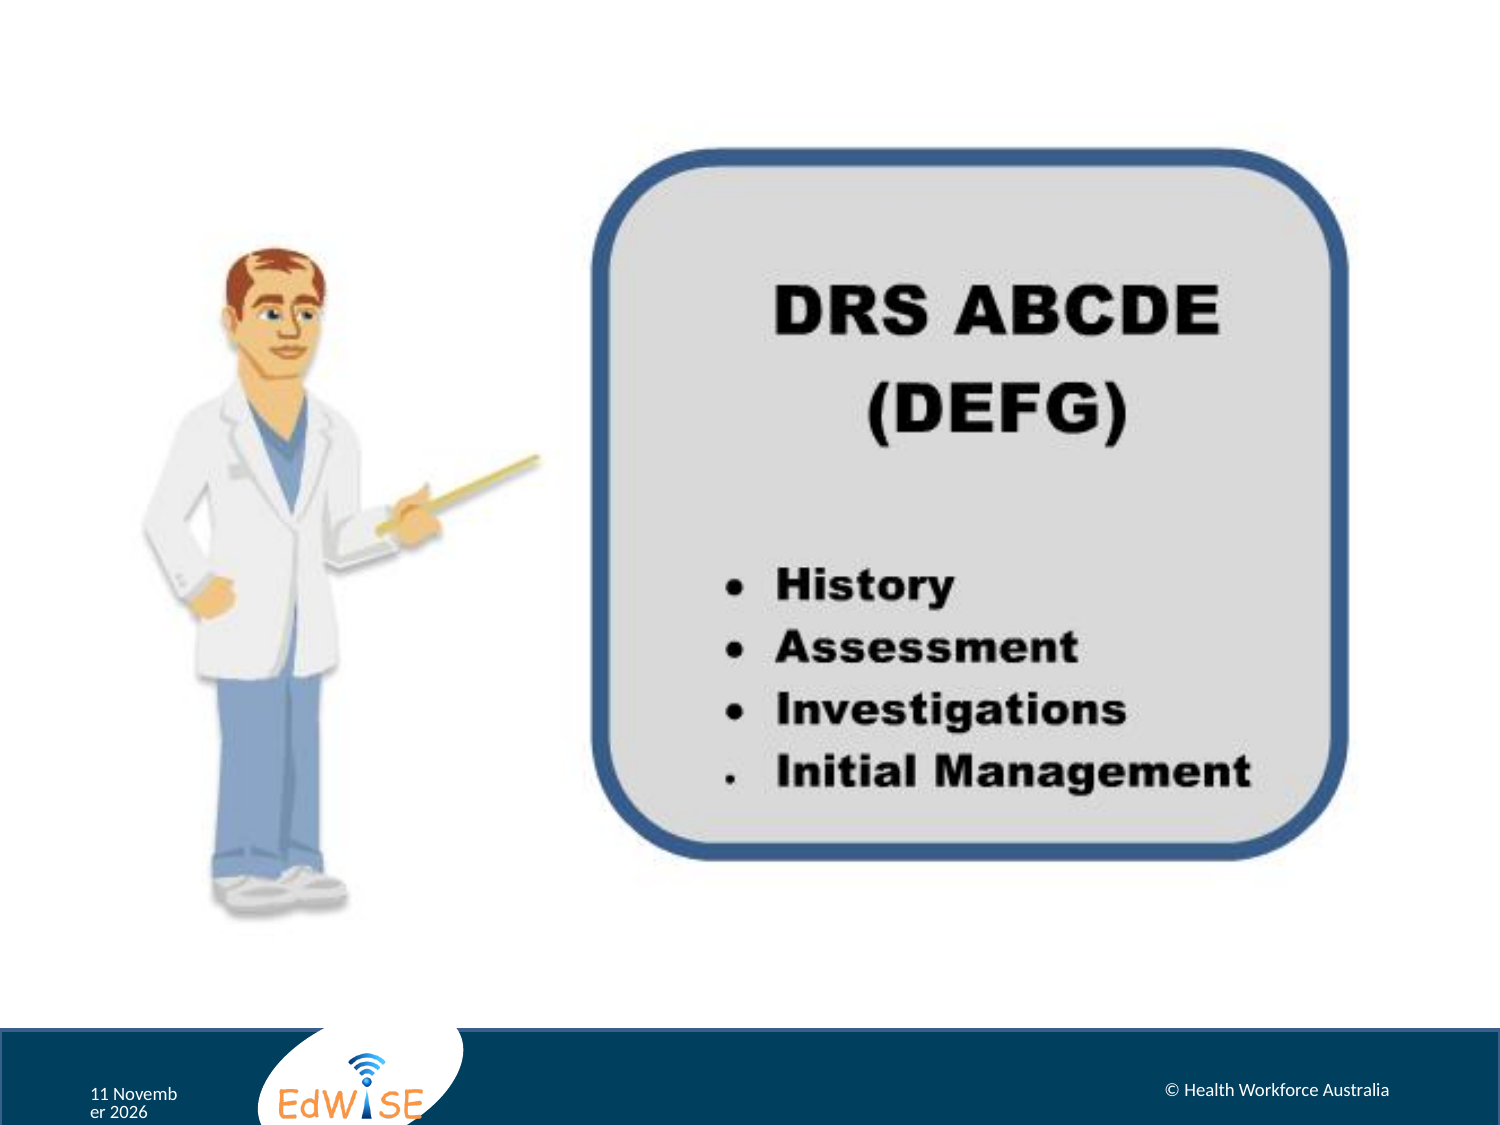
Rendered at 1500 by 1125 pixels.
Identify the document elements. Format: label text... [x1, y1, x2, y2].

footer © Health Workforce Australia [1116, 1058, 1438, 1119]
picture [279, 1053, 423, 1119]
picture [130, 89, 1370, 940]
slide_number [75, 1070, 195, 1115]
